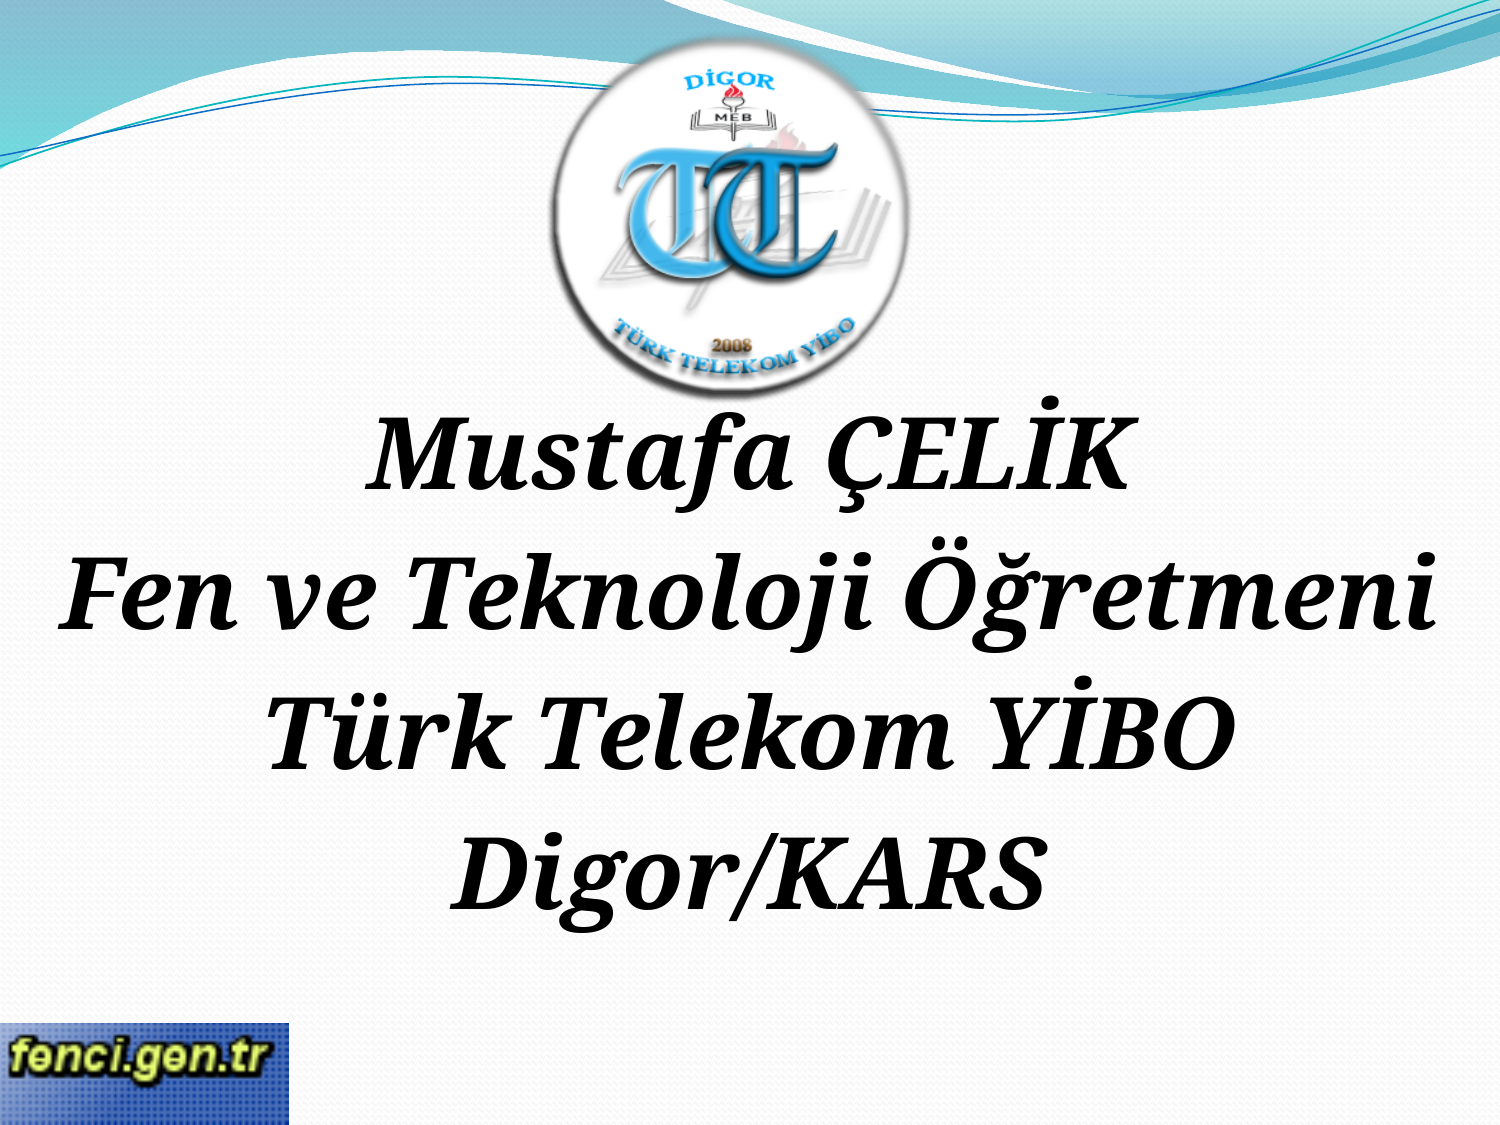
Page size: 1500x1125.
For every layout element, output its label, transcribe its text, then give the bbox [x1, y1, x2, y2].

picture [439, 12, 1015, 444]
picture [0, 1022, 290, 1125]
list Mustafa ÇELİK Fen ve Teknoloji Öğretmeni Türk Telekom YİBO Digor/KARS [0, 382, 1500, 1125]
